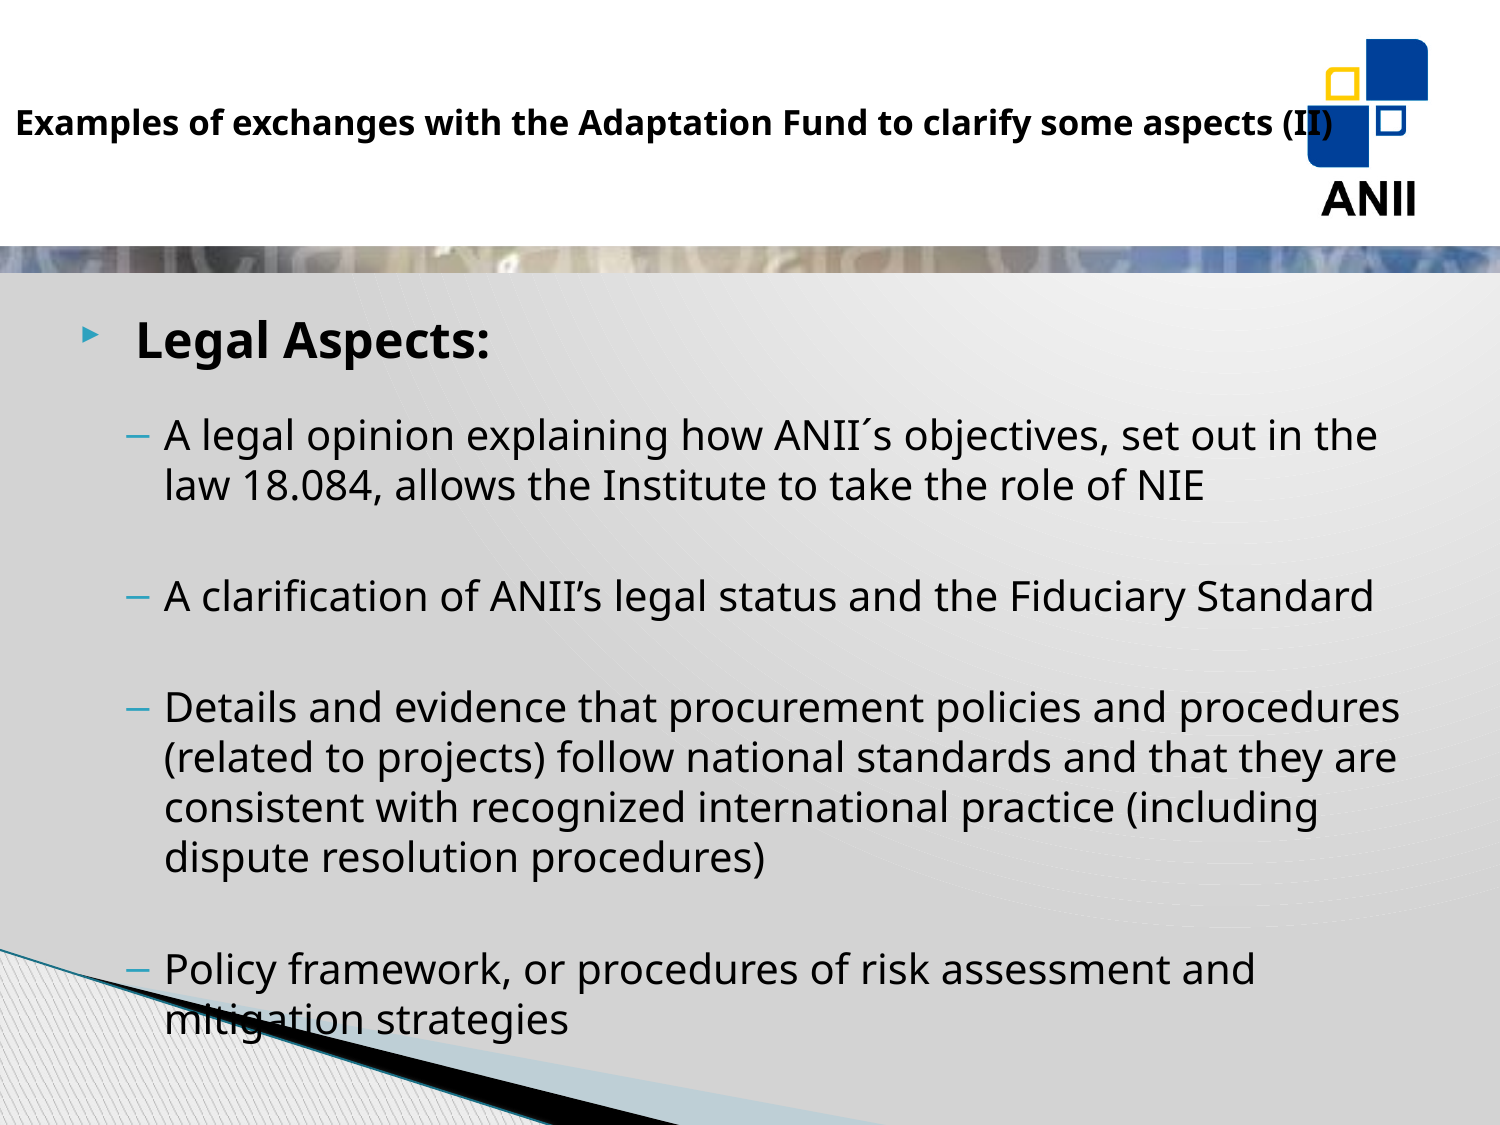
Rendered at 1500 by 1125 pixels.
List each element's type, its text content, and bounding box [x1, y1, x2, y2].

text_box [0, 0, 1500, 274]
list Legal Aspects: A legal opinion explaining how ANII´s objectives, set out in the law 18.084, allows the Institute to take the role of NIE A clarification of ANII’s legal status and the Fiduciary Standard Details and evidence that procurement policies and procedures (related to projects) follow national standards and that they are consistent with recognized international practice (including dispute resolution procedures) Policy framework, or procedures of risk assessment and mitigation strategies [46, 300, 1447, 1125]
